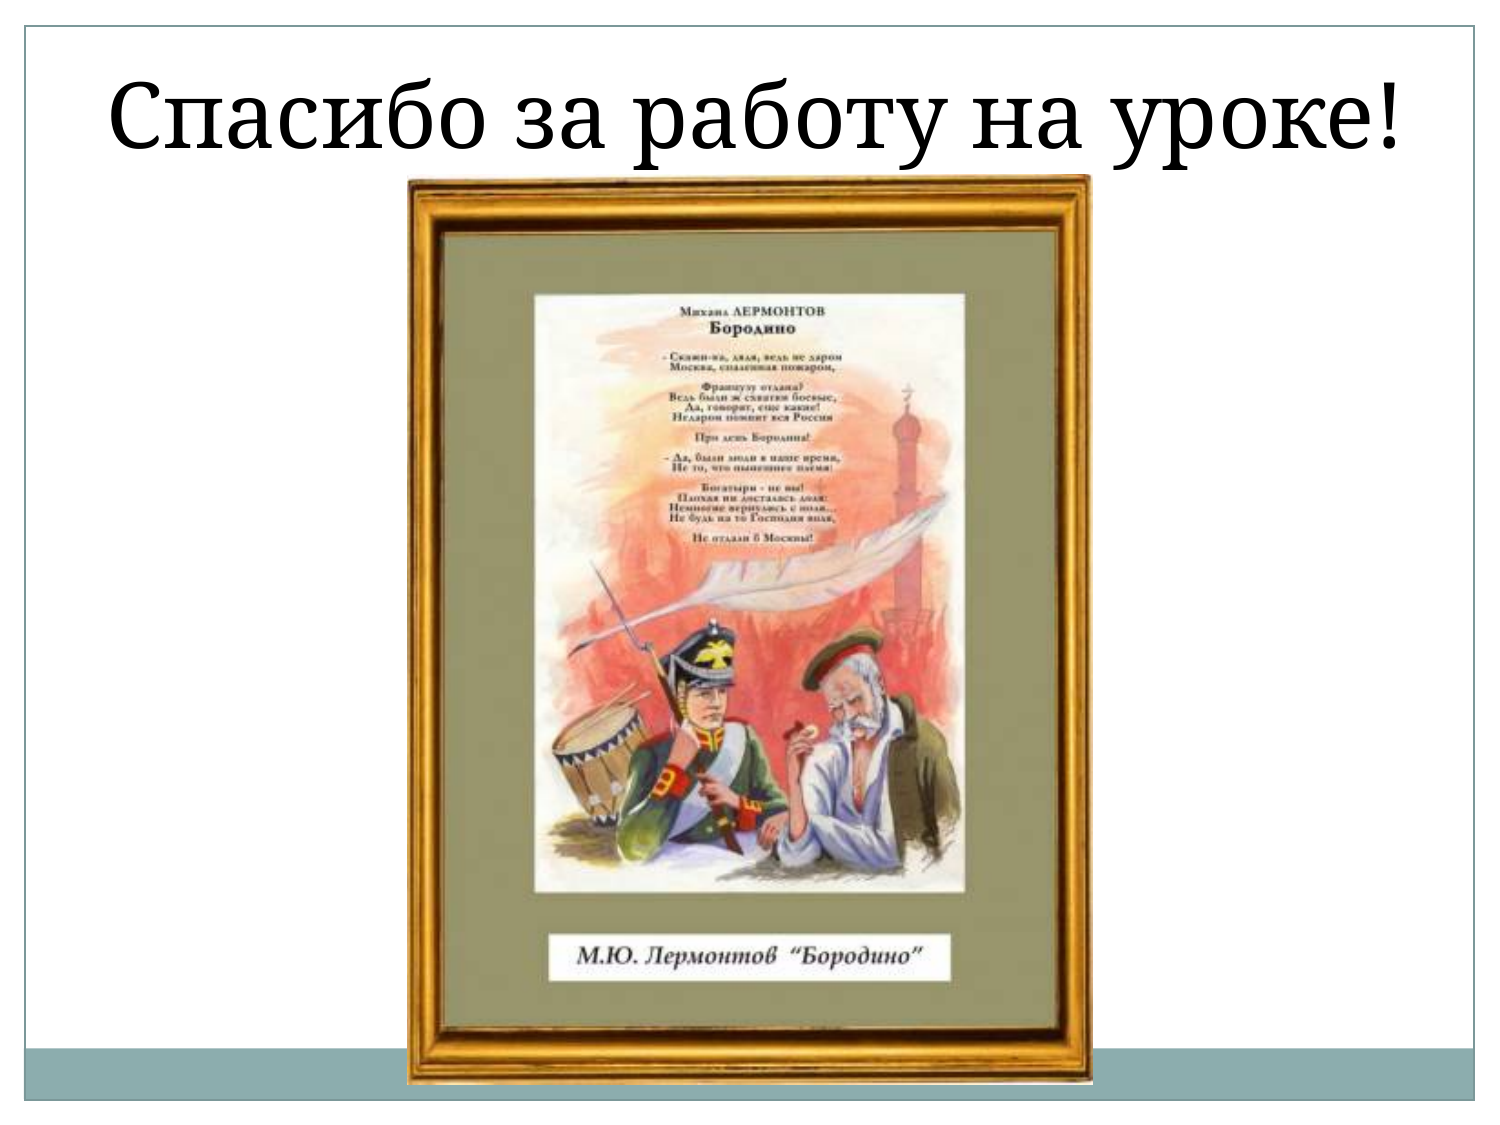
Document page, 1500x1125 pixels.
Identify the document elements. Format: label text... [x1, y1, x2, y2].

text_box Спасибо за работу на уроке! [62, 49, 1450, 175]
picture [406, 174, 1094, 1085]
